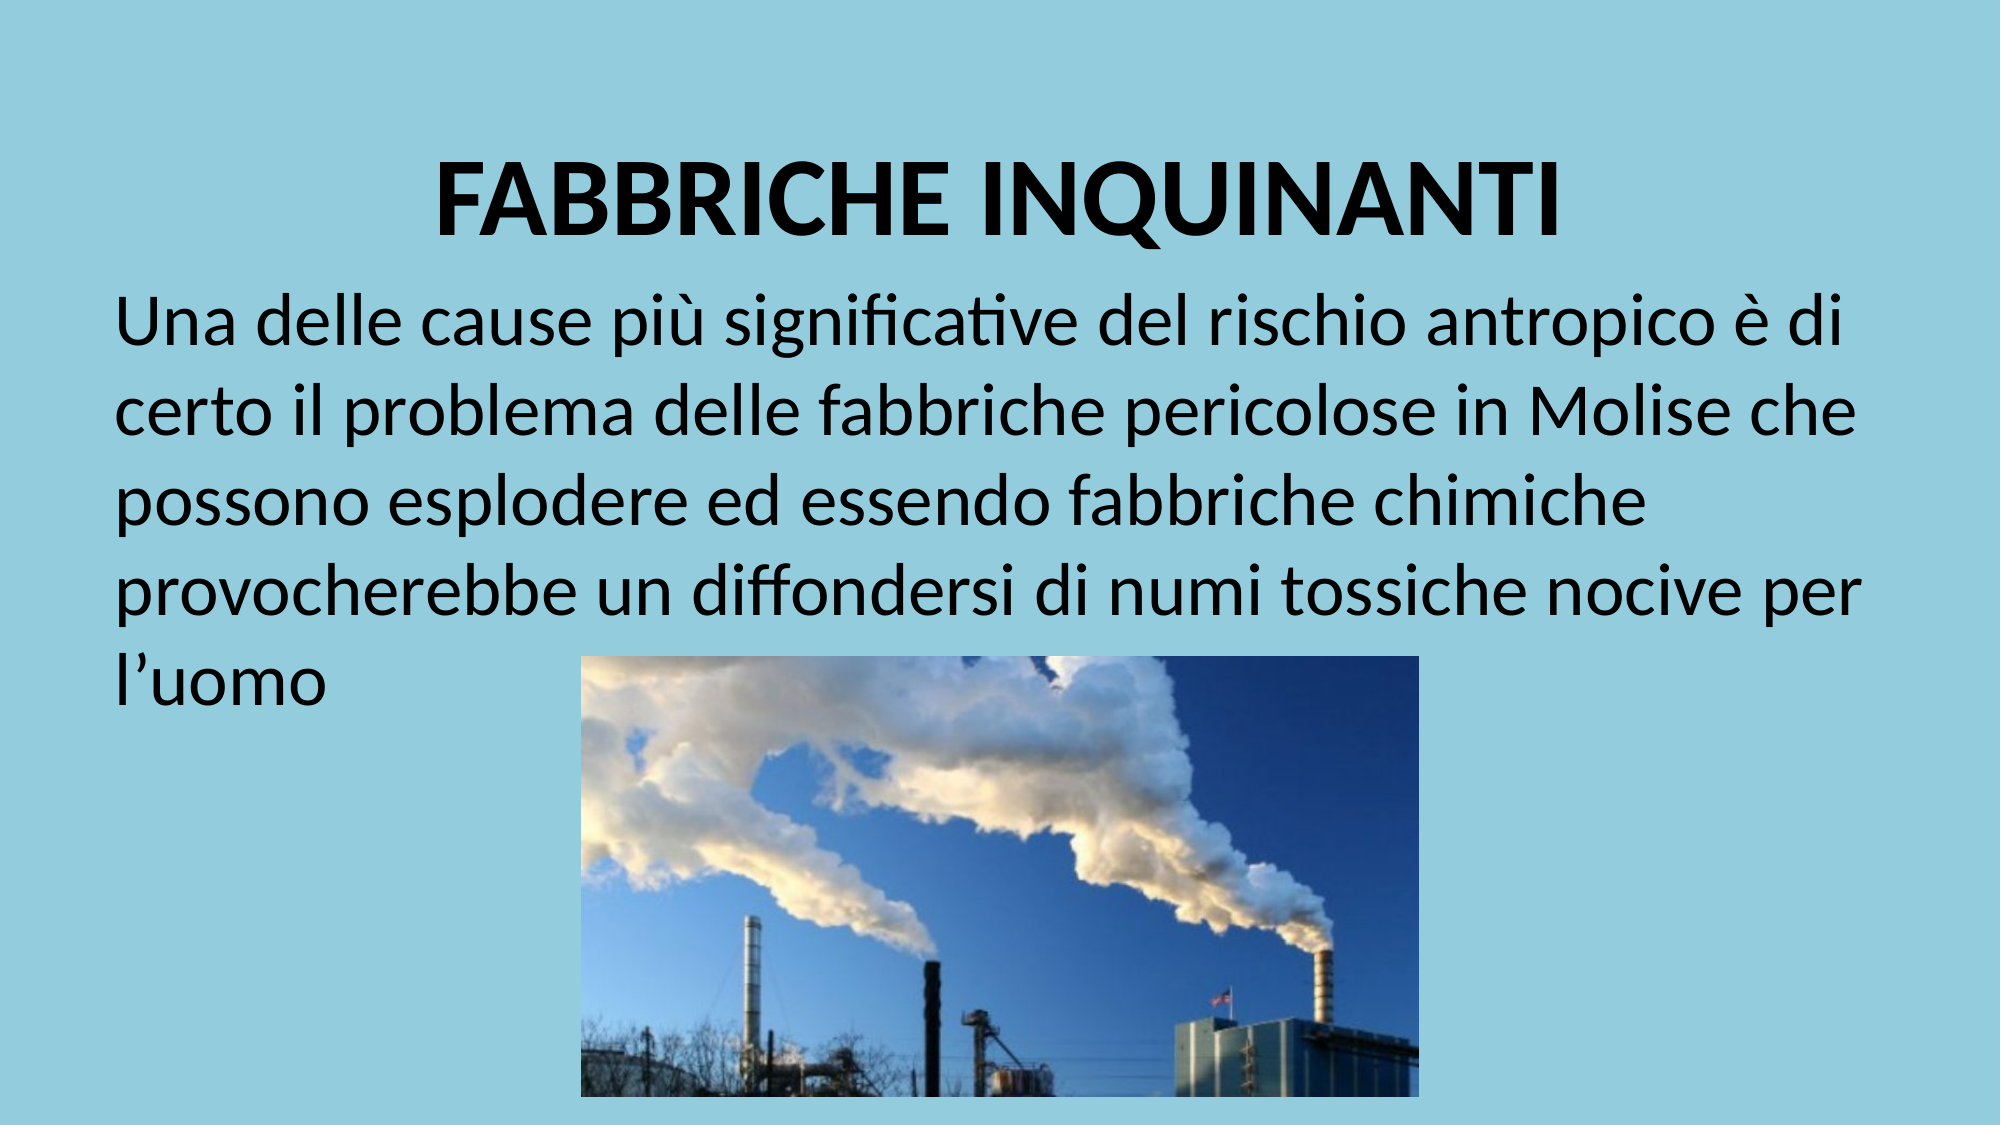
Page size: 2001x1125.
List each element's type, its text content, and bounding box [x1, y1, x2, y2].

list Una delle cause più significative del rischio antropico è di certo il problema delle fabbriche pericolose in Molise che possono esplodere ed essendo fabbriche chimiche provocherebbe un diffondersi di numi tossiche nocive per l’uomo [99, 262, 1900, 1005]
picture [580, 656, 1420, 1097]
title FABBRICHE INQUINANTI [137, 82, 1863, 262]
